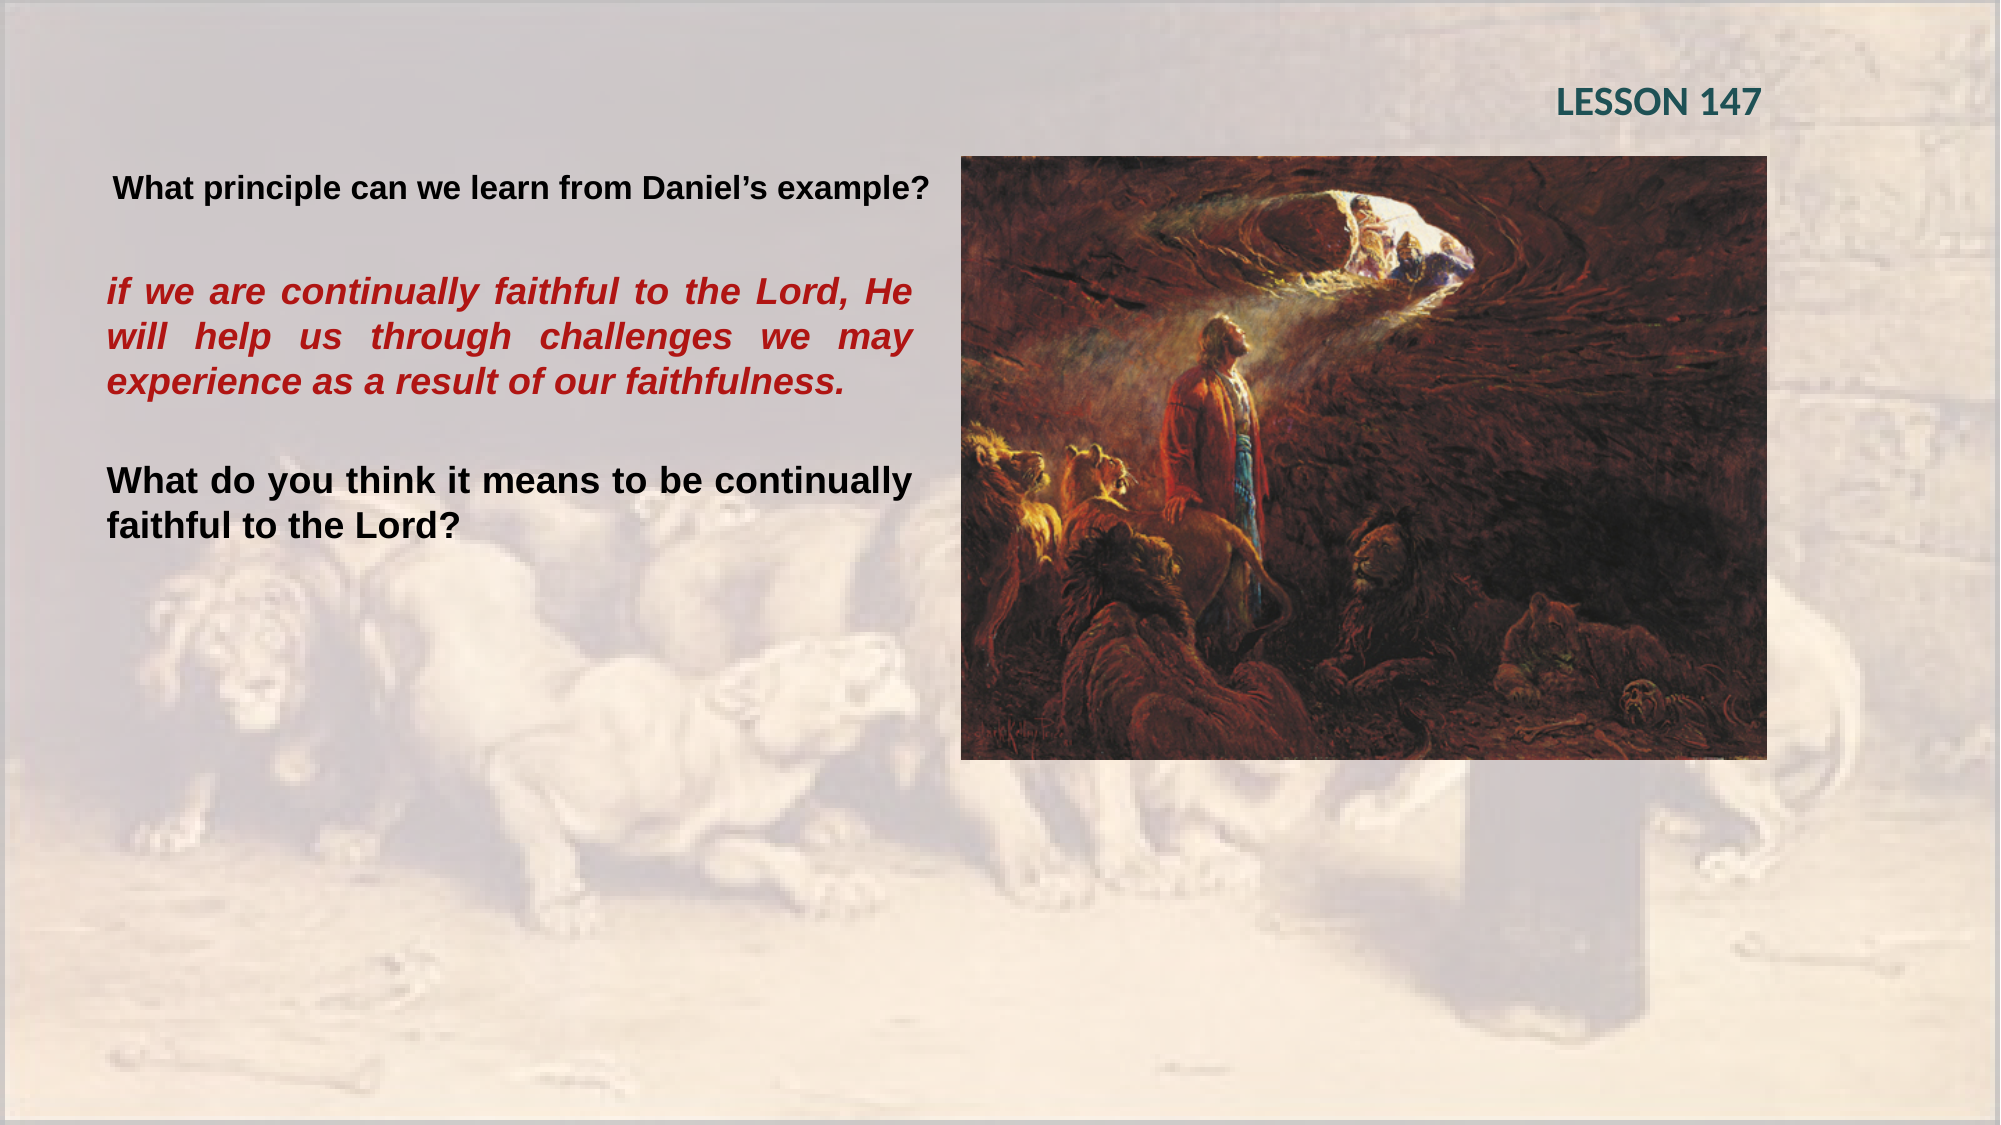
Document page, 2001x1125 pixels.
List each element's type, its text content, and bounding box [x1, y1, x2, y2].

text_box if we are continually faithful to the Lord, He will help us through challenges we may experience as a result of our faithfulness. [91, 259, 929, 410]
text_box What do you think it means to be continually faithful to the Lord? [91, 448, 929, 554]
text_box LESSON 147 [1541, 66, 1818, 190]
picture [961, 156, 1767, 761]
text_box What principle can we learn from Daniel’s example? [97, 158, 956, 214]
